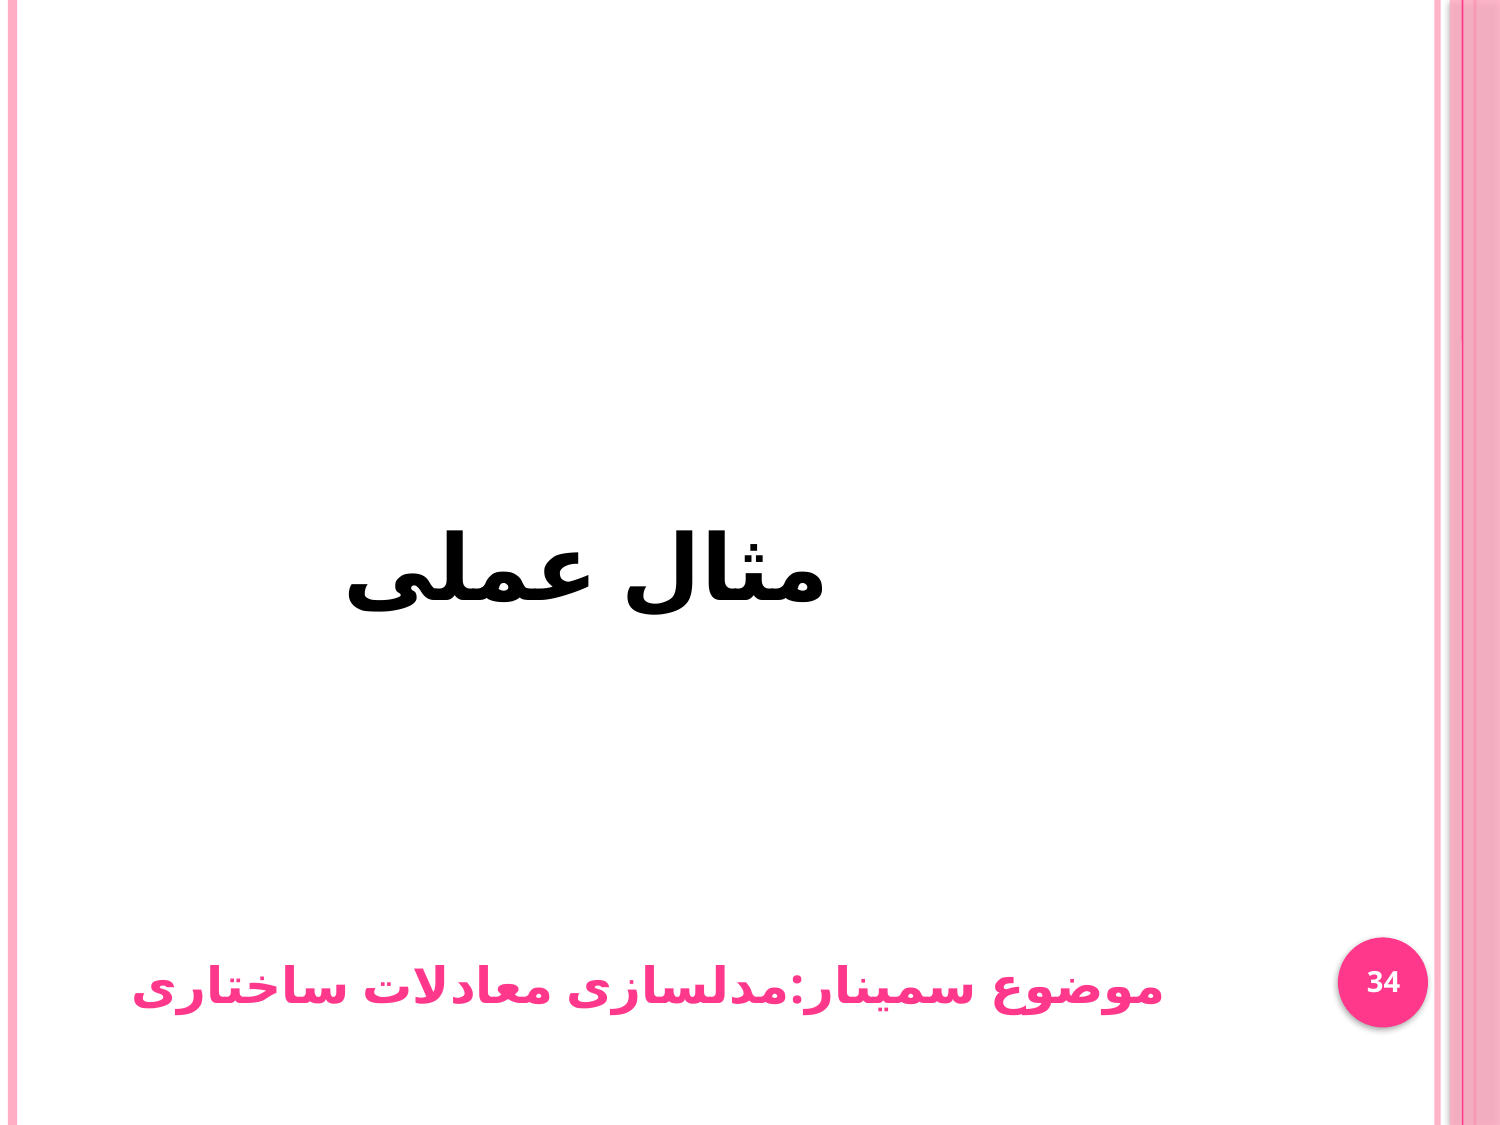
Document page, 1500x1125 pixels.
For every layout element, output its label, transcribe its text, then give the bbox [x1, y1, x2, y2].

text_box موضوع سمینار:مدلسازی معادلات ساختاری [117, 984, 1266, 1043]
slide_number 34 [1333, 940, 1434, 1027]
list مثال عملی [75, 105, 1300, 1062]
